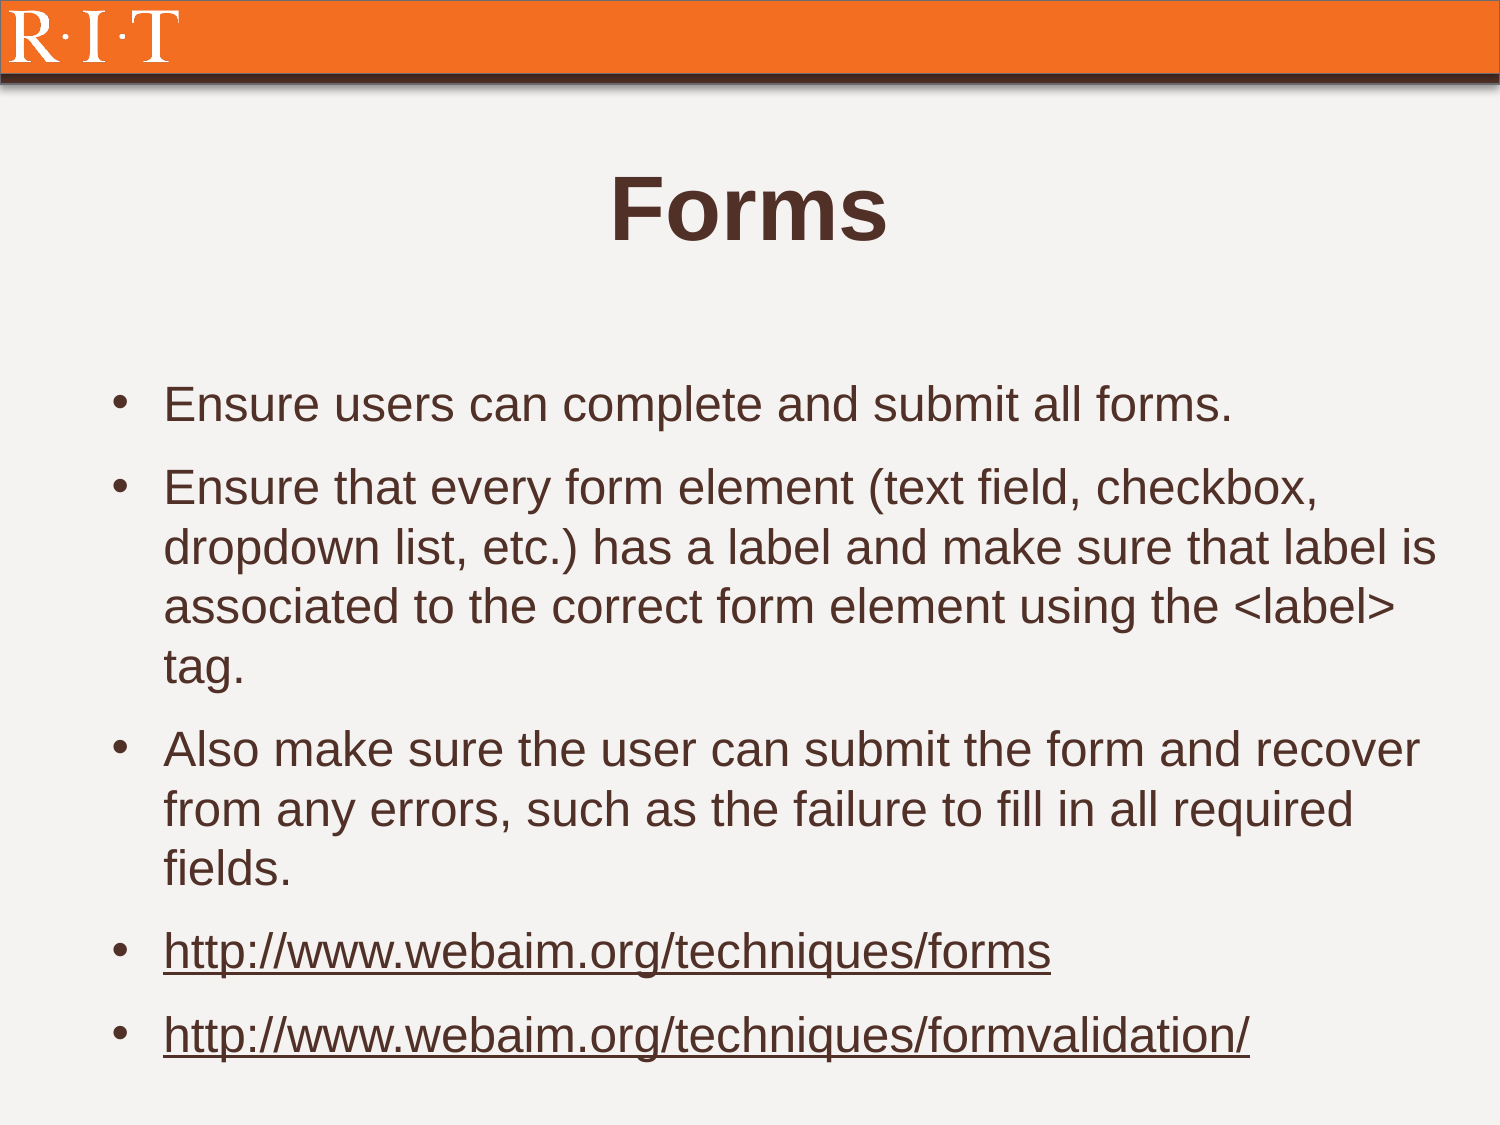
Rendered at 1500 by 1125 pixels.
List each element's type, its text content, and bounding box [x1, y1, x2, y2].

list Ensure users can complete and submit all forms. Ensure that every form element (text field, checkbox, dropdown list, etc.) has a label and make sure that label is associated to the correct form element using the <label> tag. Also make sure the user can submit the form and recover from any errors, such as the failure to fill in all required fields. http://www.webaim.org/techniques/forms http://www.webaim.org/techniques/formvalidation/ [96, 364, 1465, 1070]
title Forms [75, 110, 1425, 298]
